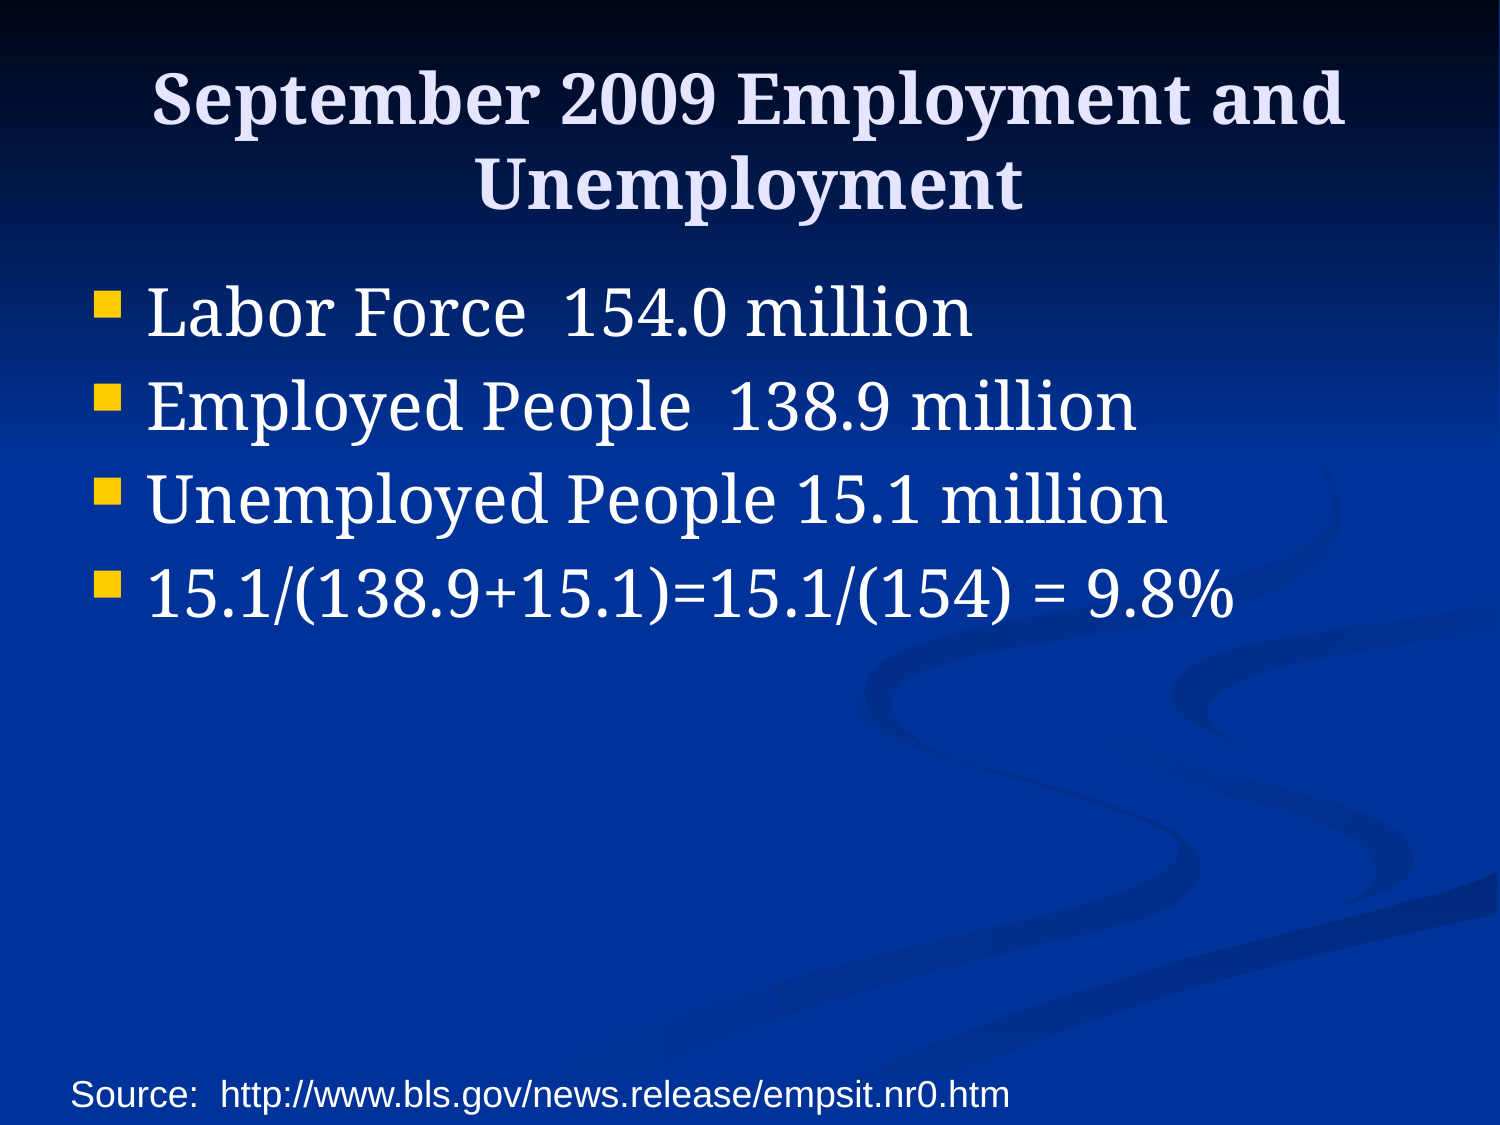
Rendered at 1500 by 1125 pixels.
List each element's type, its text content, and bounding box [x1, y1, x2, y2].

list Labor Force 154.0 million Employed People 138.9 million Unemployed People 15.1 million 15.1/(138.9+15.1)=15.1/(154) = 9.8% [74, 262, 1426, 1006]
text_box Source: http://www.bls.gov/news.release/empsit.nr0.htm [55, 1062, 1026, 1123]
title September 2009 Employment and Unemployment [74, 44, 1426, 233]
